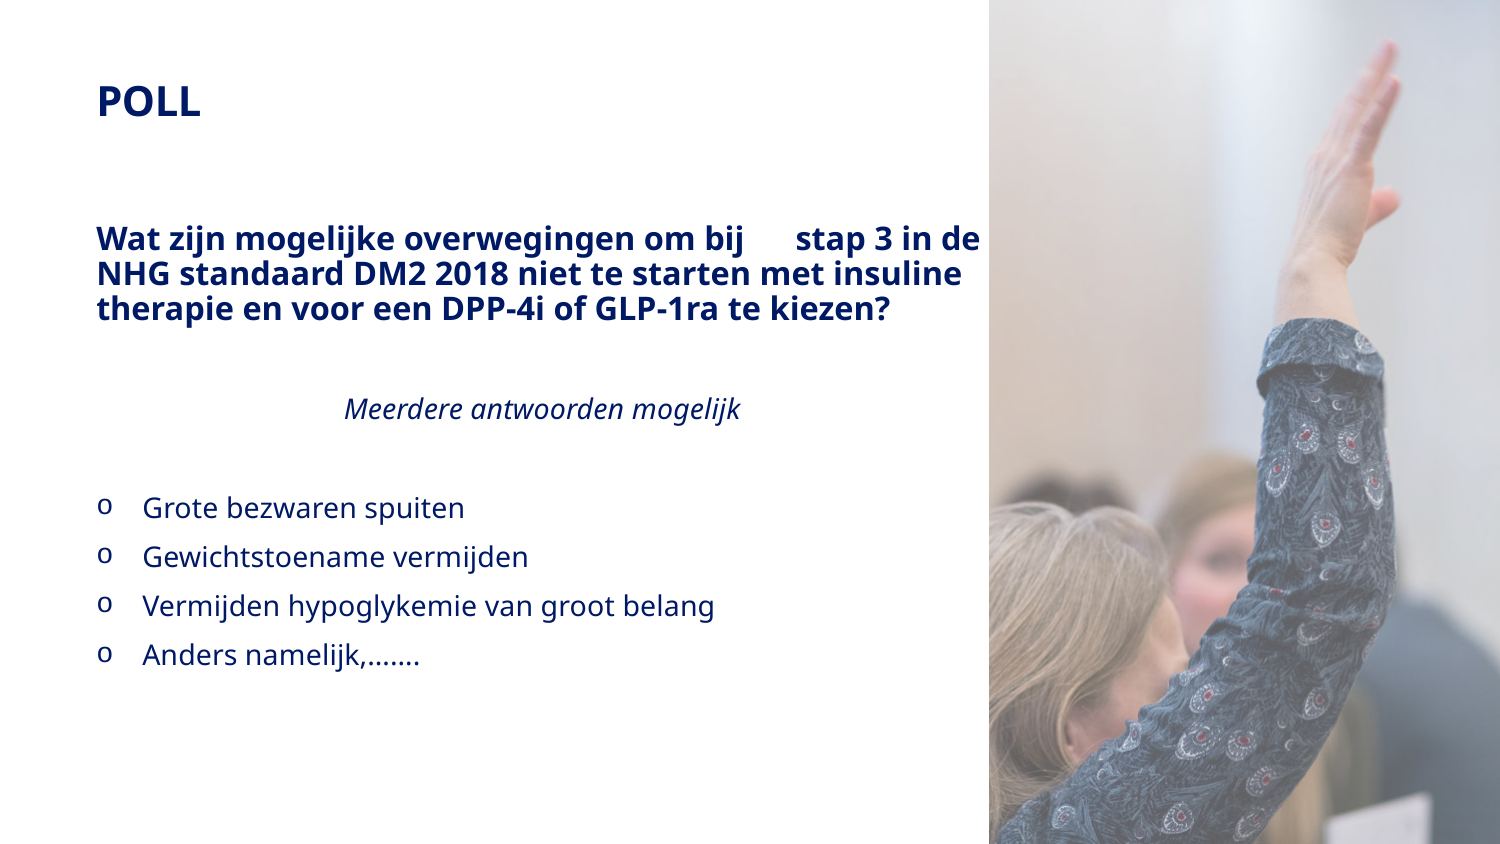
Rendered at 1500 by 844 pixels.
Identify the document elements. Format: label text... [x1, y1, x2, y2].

list Wat zijn mogelijke overwegingen om bij stap 3 in de NHG standaard DM2 2018 niet te starten met insuline therapie en voor een DPP-4i of GLP-1ra te kiezen? Meerdere antwoorden mogelijk Grote bezwaren spuiten Gewichtstoename vermijden Vermijden hypoglykemie van groot belang Anders namelijk,……. [96, 222, 983, 701]
picture [988, 0, 1500, 844]
title POLL [96, 84, 945, 191]
